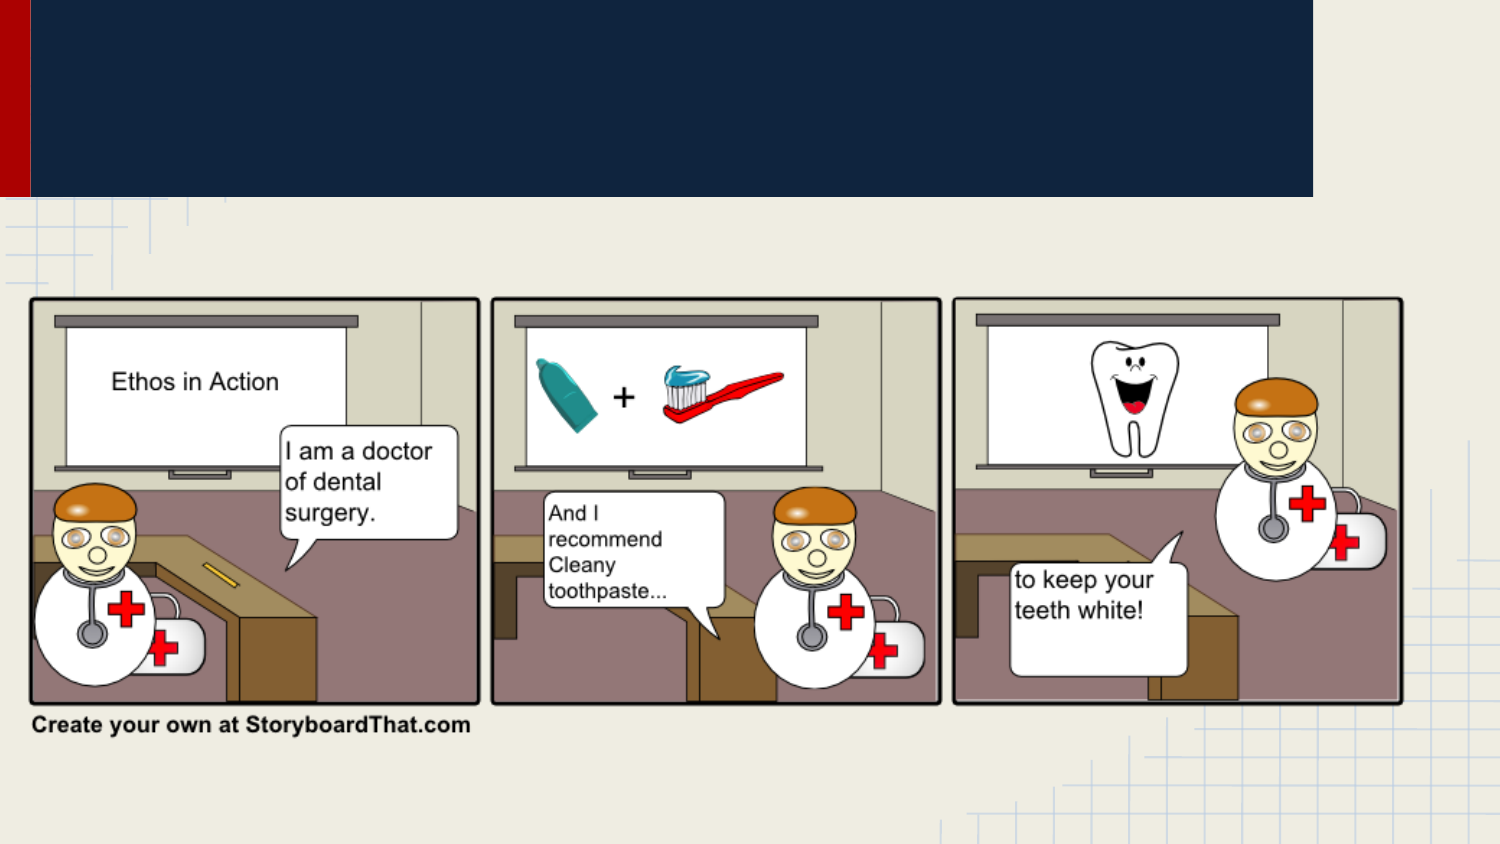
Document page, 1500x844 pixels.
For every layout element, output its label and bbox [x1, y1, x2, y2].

picture [16, 285, 1416, 748]
